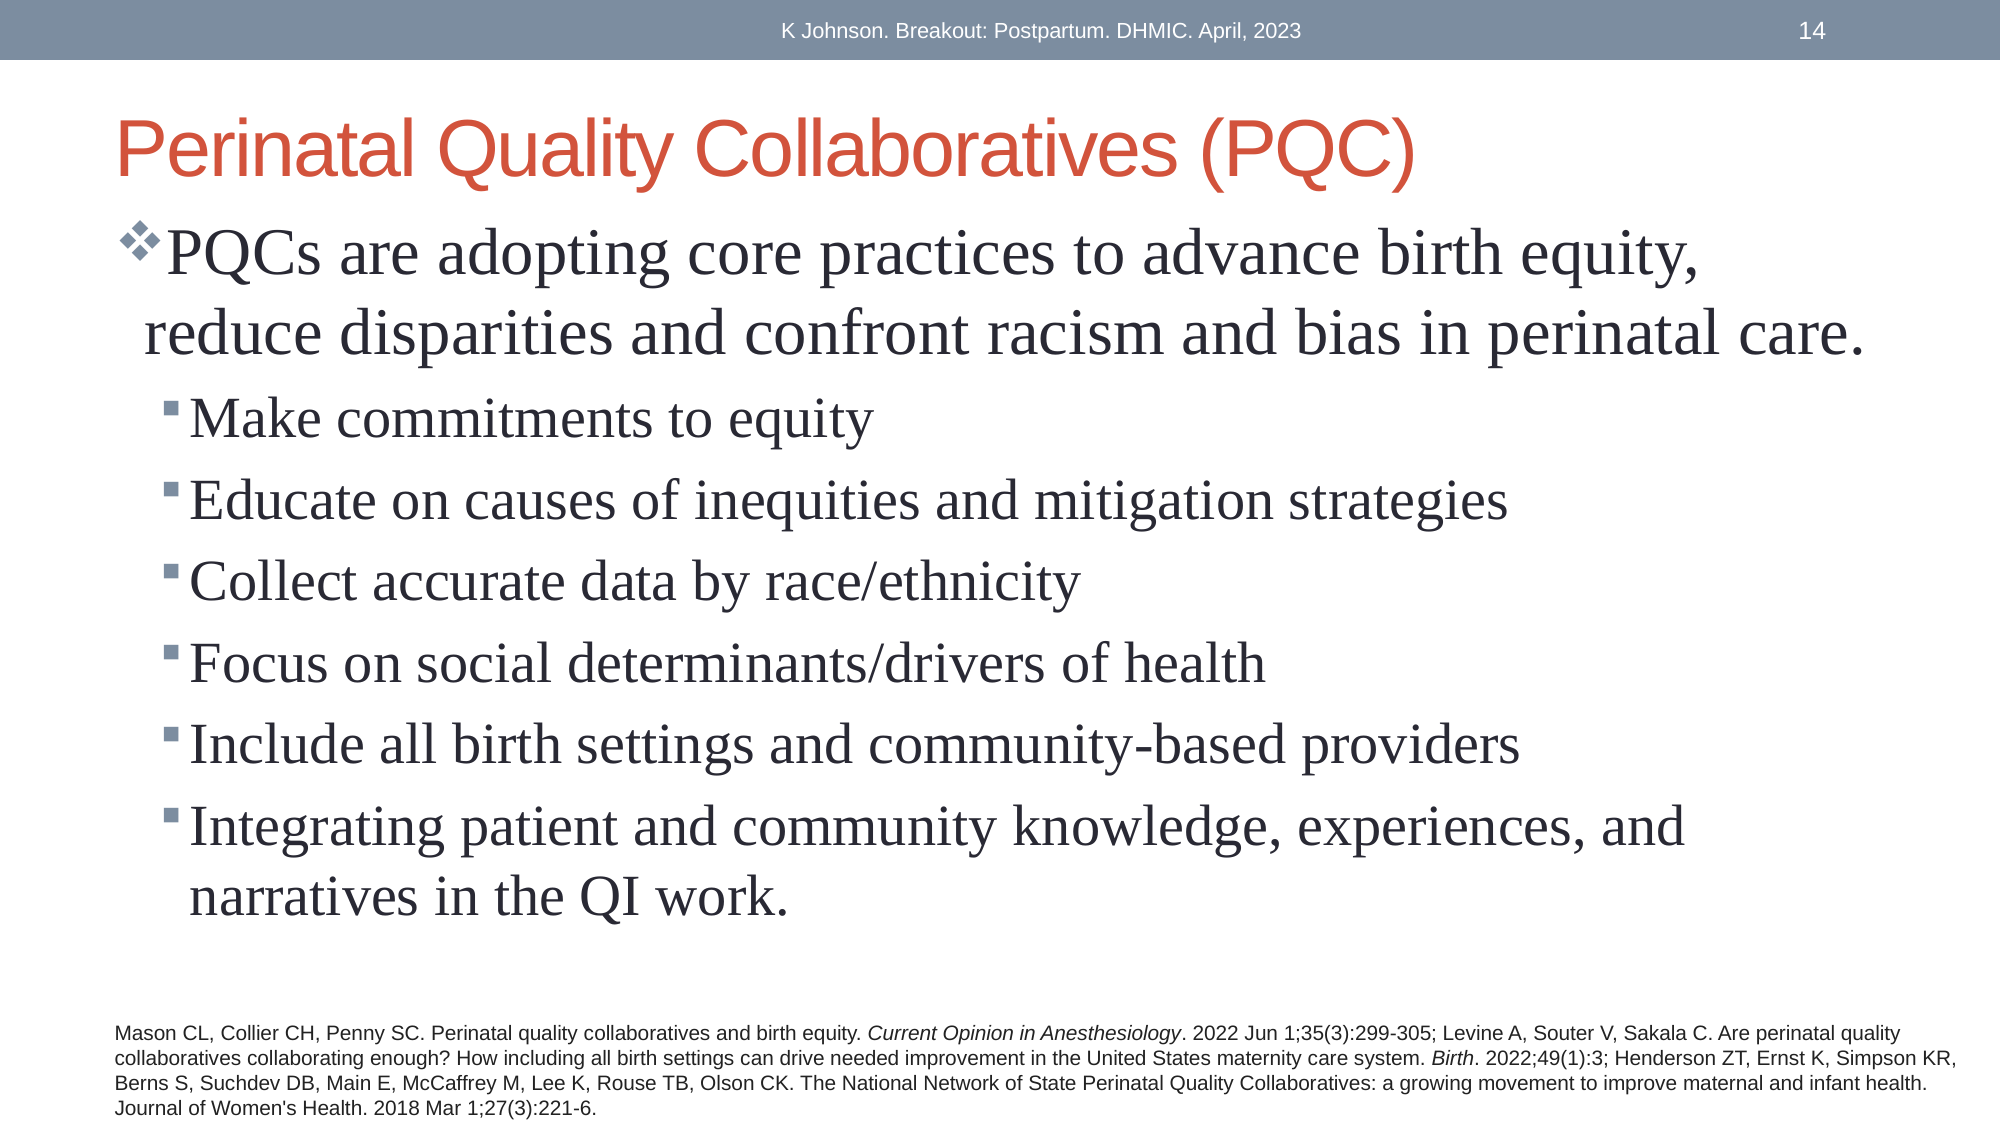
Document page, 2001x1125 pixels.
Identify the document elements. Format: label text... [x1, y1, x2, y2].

title Perinatal Quality Collaboratives (PQC) [99, 87, 1900, 200]
footer K Johnson. Breakout: Postpartum. DHMIC. April, 2023 [366, 3, 1717, 57]
slide_number 14 [1783, 3, 1900, 57]
list PQCs are adopting core practices to advance birth equity, reduce disparities and confront racism and bias in perinatal care. Make commitments to equity Educate on causes of inequities and mitigation strategies Collect accurate data by race/ethnicity Focus on social determinants/drivers of health Include all birth settings and community-based providers Integrating patient and community knowledge, experiences, and narratives in the QI work. [99, 200, 1900, 1012]
text_box Mason CL, Collier CH, Penny SC. Perinatal quality collaboratives and birth equity. Current Opinion in Anesthesiology. 2022 Jun 1;35(3):299-305; Levine A, Souter V, Sakala C. Are perinatal quality collaboratives collaborating enough? How including all birth settings can drive needed improvement in the United States maternity care system. Birth. 2022;49(1):3; Henderson ZT, Ernst K, Simpson KR, Berns S, Suchdev DB, Main E, McCaffrey M, Lee K, Rouse TB, Olson CK. The National Network of State Perinatal Quality Collaboratives: a growing movement to improve maternal and infant health. Journal of Women's Health. 2018 Mar 1;27(3):221-6. [99, 1012, 1975, 1125]
